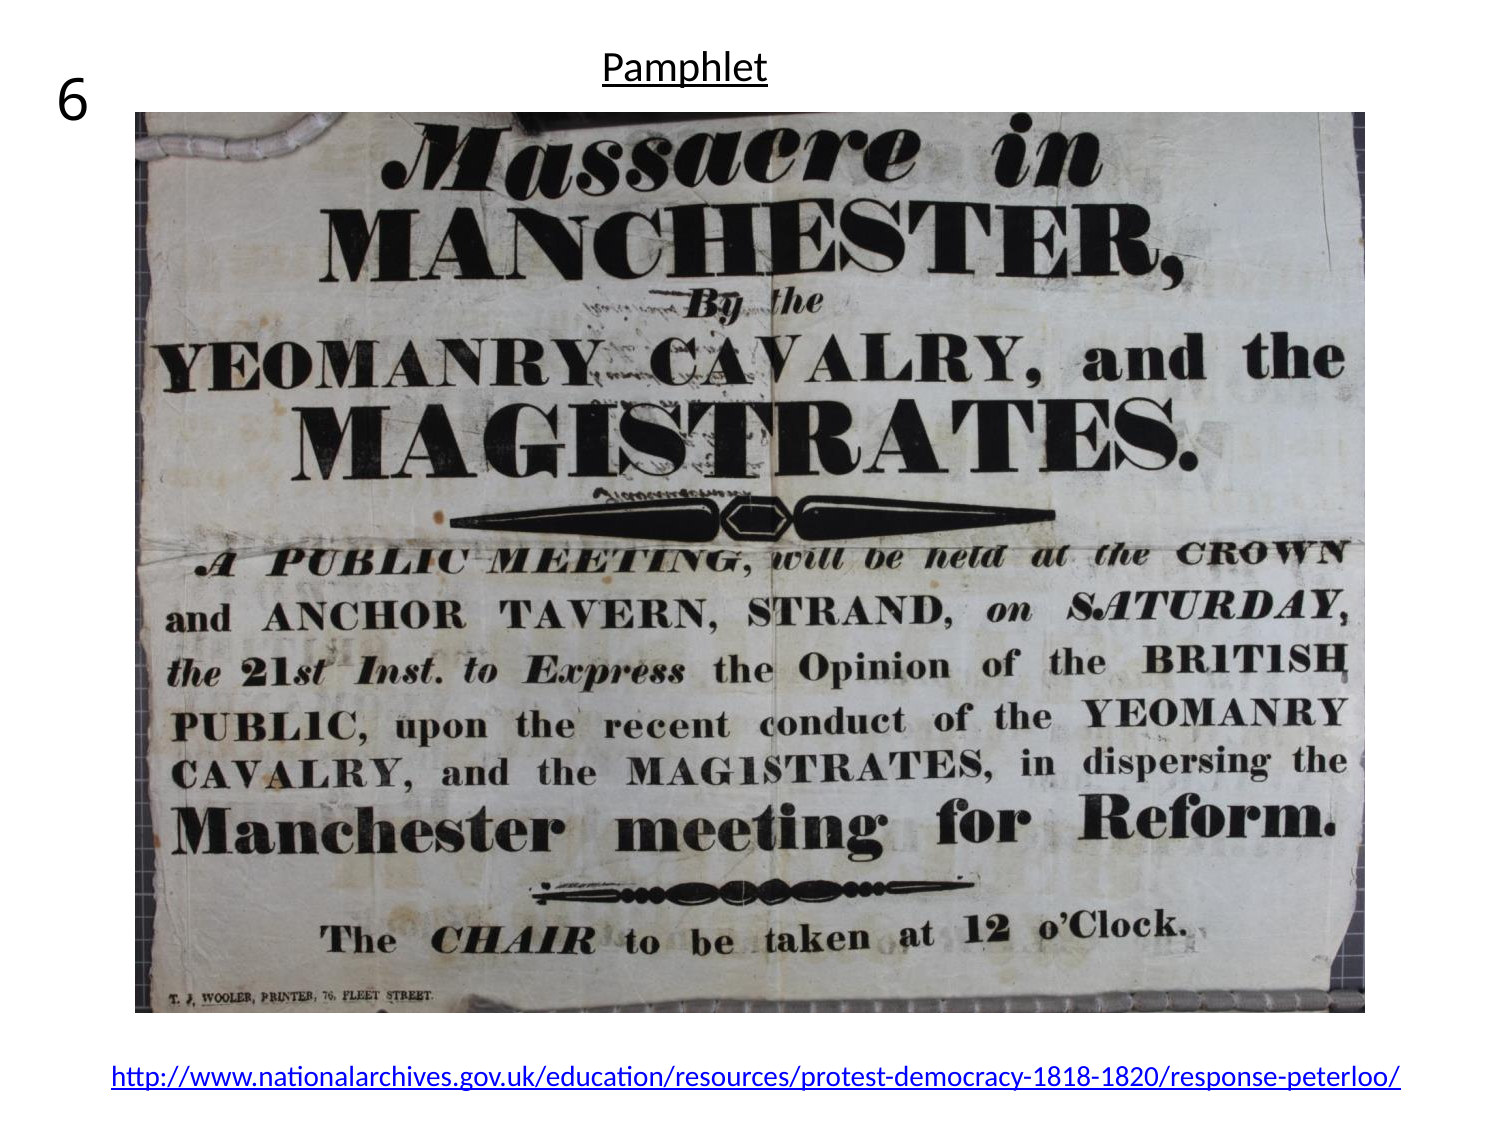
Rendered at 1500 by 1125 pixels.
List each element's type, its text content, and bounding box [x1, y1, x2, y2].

text_box 6 [41, 54, 124, 140]
title Pamphlet [501, 30, 869, 98]
picture [134, 111, 1366, 1014]
text_box http://www.nationalarchives.gov.uk/education/resources/protest-democracy-1818-1820/response-peterloo/ [41, 1050, 1471, 1100]
